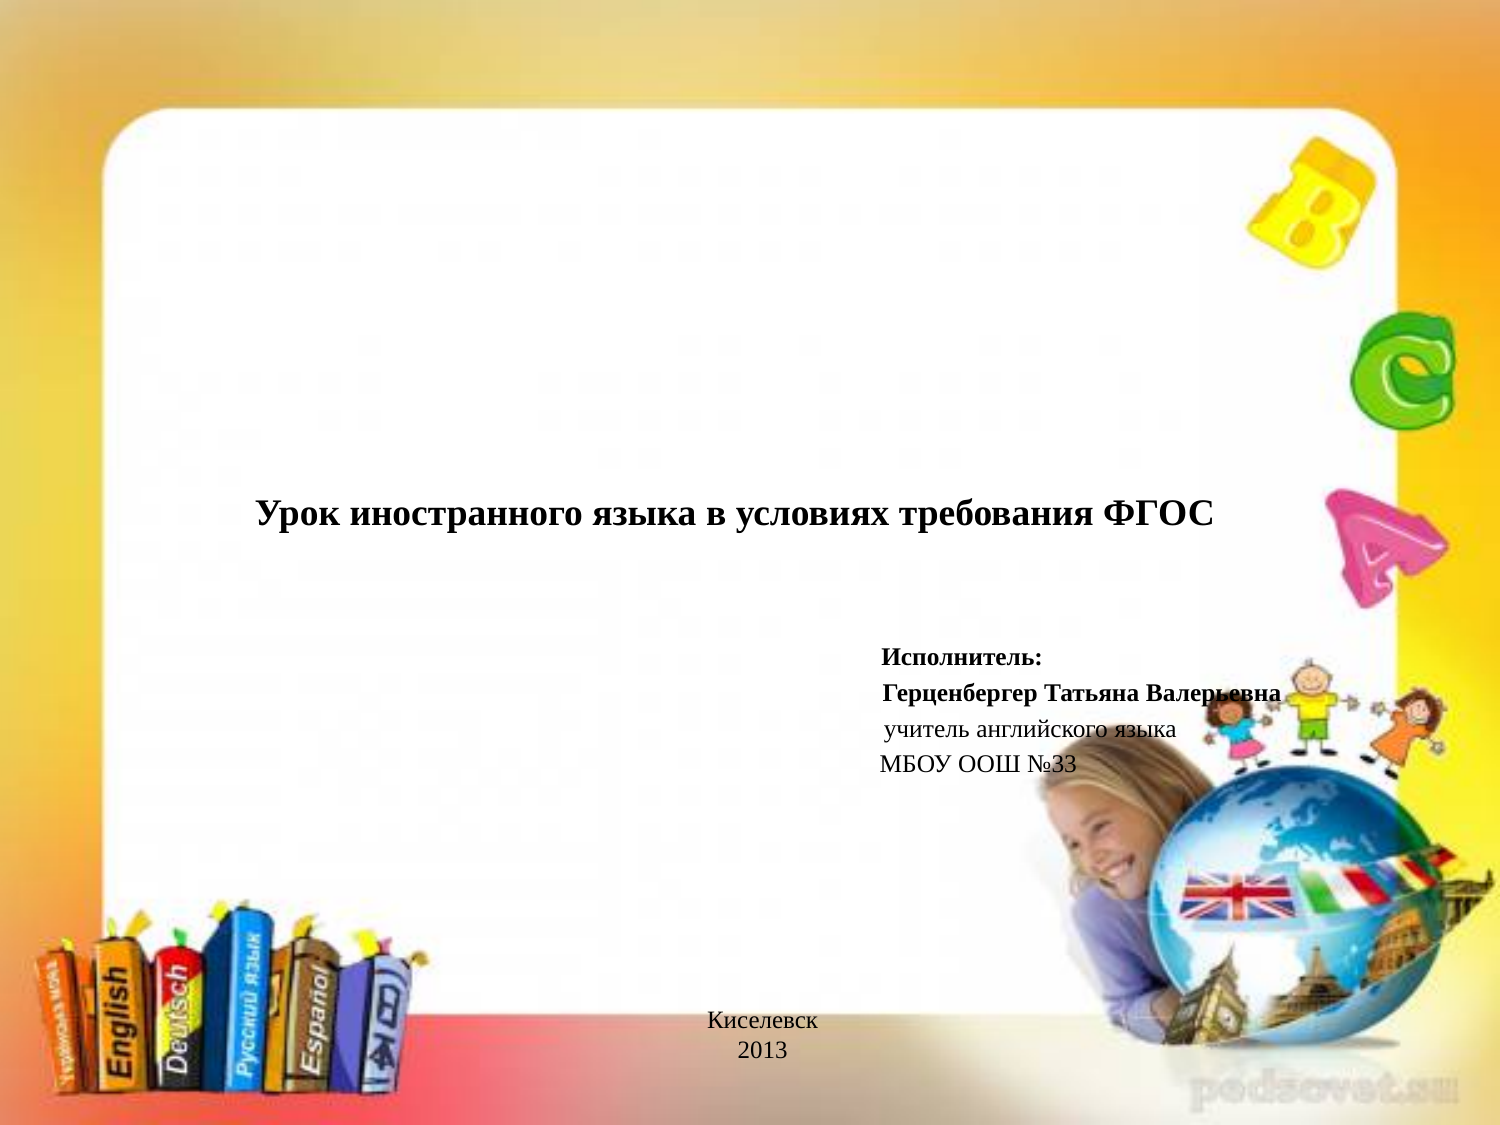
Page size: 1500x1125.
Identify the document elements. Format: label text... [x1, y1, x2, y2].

text_box Урок иностранного языка в условиях требования ФГОС [239, 480, 1231, 541]
text_box Киселевск 2013 [691, 996, 834, 1072]
subtitle Исполнитель: Герценбергер Татьяна Валерьевна учитель английского языка МБОУ ООШ №33 [281, 632, 1332, 1008]
picture [0, 0, 1500, 1125]
